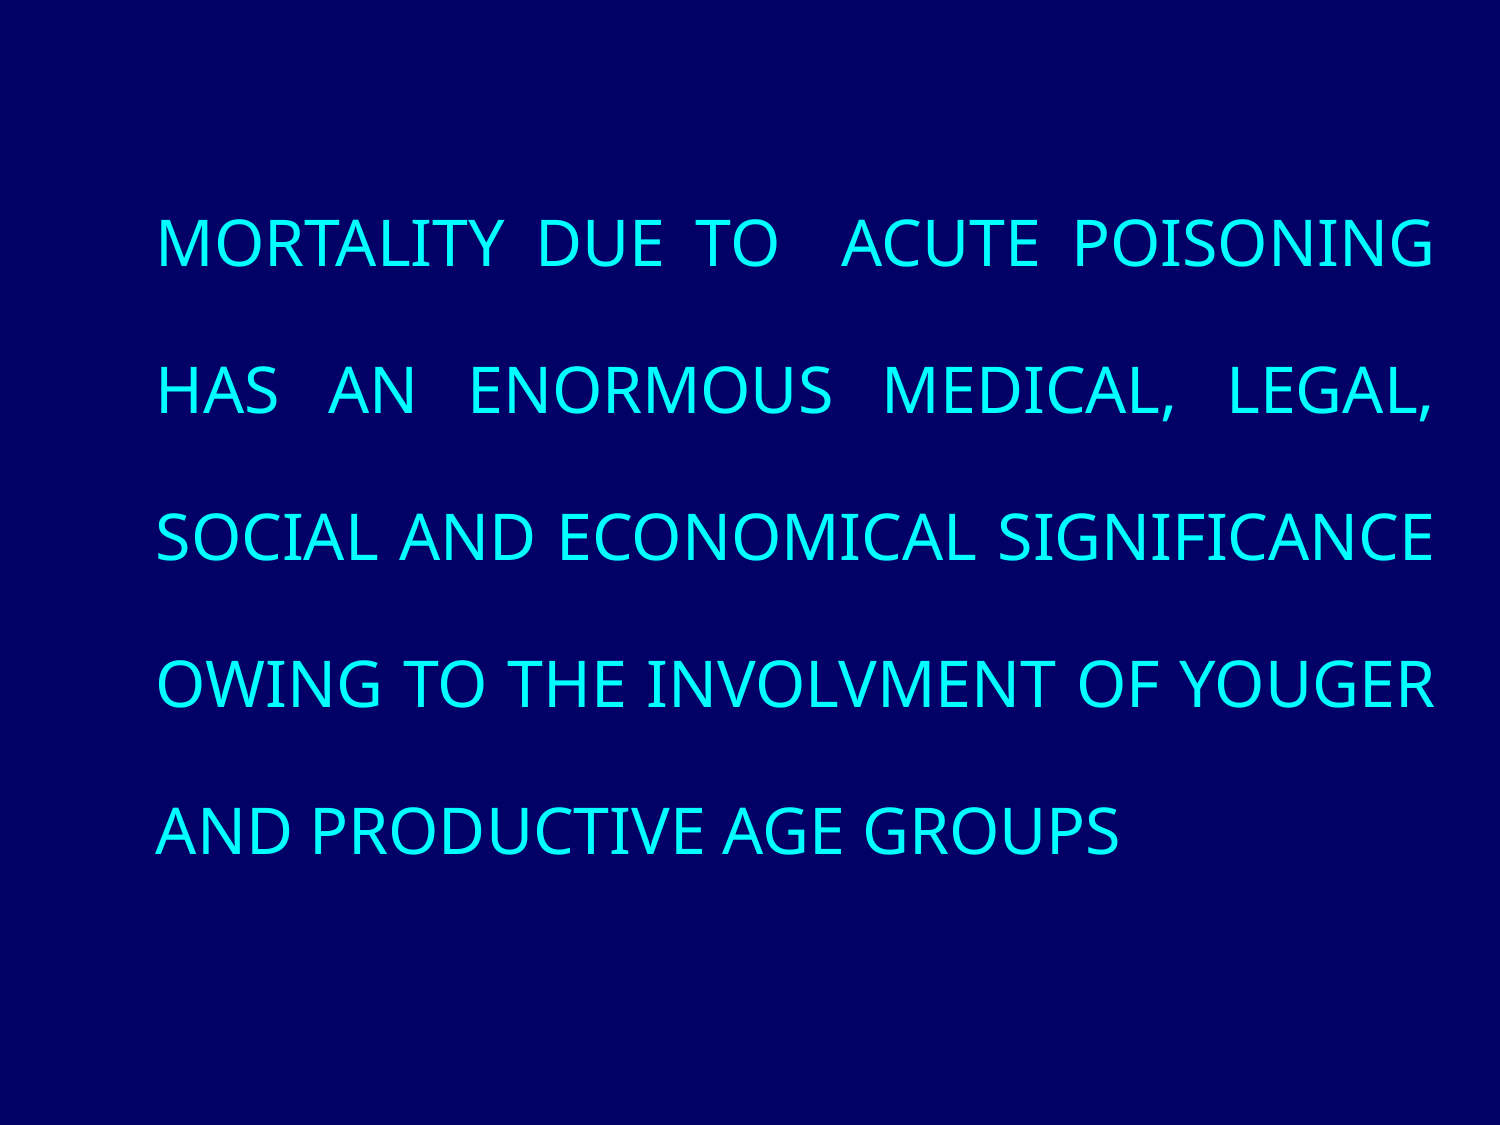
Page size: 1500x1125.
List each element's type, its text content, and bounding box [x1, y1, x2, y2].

list MORTALITY DUE TO ACUTE POISONING HAS AN ENORMOUS MEDICAL, LEGAL, SOCIAL AND ECONOMICAL SIGNIFICANCE OWING TO THE INVOLVMENT OF YOUGER AND PRODUCTIVE AGE GROUPS [50, 125, 1450, 1025]
